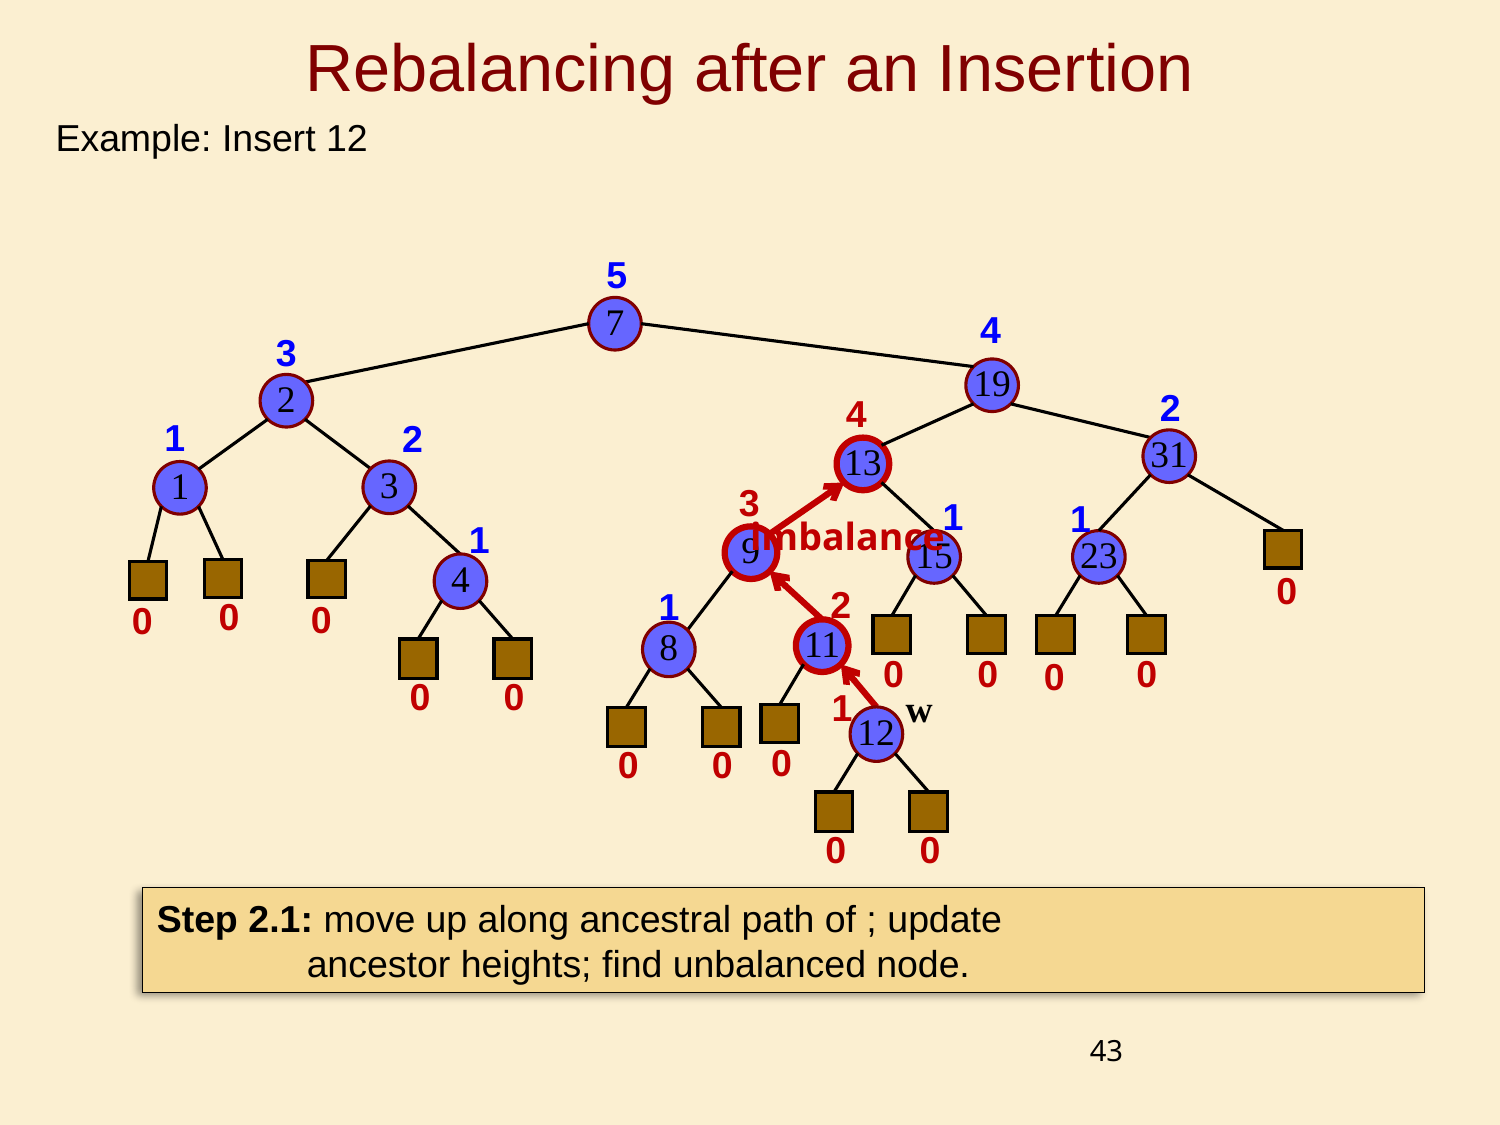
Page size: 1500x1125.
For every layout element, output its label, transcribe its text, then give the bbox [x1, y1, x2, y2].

text_box Example: Insert 12 [40, 107, 657, 167]
text_box 3 [261, 321, 312, 382]
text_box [304, 323, 589, 383]
text_box 13 [836, 443, 890, 491]
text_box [304, 418, 371, 469]
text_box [840, 663, 877, 708]
text_box [873, 615, 911, 642]
text_box 2 [387, 407, 438, 468]
text_box 0 [904, 818, 956, 879]
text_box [641, 323, 974, 367]
text_box 2 [815, 573, 866, 634]
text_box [769, 482, 845, 535]
text_box 0 [1121, 642, 1172, 703]
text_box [478, 600, 514, 640]
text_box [198, 506, 224, 560]
text_box 1 [643, 575, 684, 636]
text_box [779, 663, 804, 705]
text_box [967, 615, 1006, 642]
text_box [607, 707, 646, 734]
text_box [909, 791, 948, 818]
text_box 0 [394, 665, 445, 726]
text_box 7 [588, 303, 642, 351]
text_box 15 [909, 566, 959, 584]
text_box 3 [362, 461, 416, 514]
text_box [1187, 474, 1284, 531]
title Rebalancing after an Insertion [74, 18, 1426, 112]
text_box 1 [453, 508, 505, 569]
text_box 2 [1145, 376, 1196, 437]
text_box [833, 753, 858, 793]
text_box [702, 707, 741, 734]
text_box 0 [203, 585, 254, 646]
text_box 1 [149, 406, 200, 467]
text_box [1055, 575, 1081, 616]
text_box 0 [697, 734, 748, 794]
text_box 4 [831, 382, 882, 443]
text_box 2 [260, 382, 313, 428]
text_box [493, 639, 532, 665]
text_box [881, 403, 974, 446]
text_box 1 [1055, 487, 1106, 548]
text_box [891, 575, 916, 616]
text_box 0 [603, 734, 654, 794]
text_box 1 [816, 676, 868, 737]
text_box 19 [965, 358, 1019, 412]
text_box imbalance [735, 505, 960, 566]
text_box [769, 570, 826, 623]
text_box 1 [942, 485, 978, 545]
text_box 31 [1142, 437, 1196, 483]
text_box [1010, 403, 1151, 438]
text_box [326, 505, 371, 561]
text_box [626, 668, 651, 708]
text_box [417, 600, 443, 640]
text_box 0 [1261, 559, 1312, 619]
text_box w [890, 678, 948, 738]
text_box 0 [756, 731, 807, 792]
text_box 0 [1029, 645, 1080, 706]
text_box [815, 791, 853, 818]
text_box 8 [642, 636, 696, 677]
text_box 0 [295, 588, 347, 649]
text_box 11 [795, 631, 849, 672]
text_box 3 [723, 471, 775, 532]
text_box [129, 561, 167, 589]
slide_number 43 [1074, 1025, 1388, 1100]
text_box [952, 575, 987, 616]
text_box 9 [724, 532, 774, 579]
text_box 0 [117, 589, 168, 650]
text_box [1036, 615, 1075, 645]
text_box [198, 418, 269, 470]
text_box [407, 505, 464, 558]
text_box [1127, 615, 1166, 642]
text_box 0 [962, 642, 1013, 703]
text_box [308, 560, 346, 588]
text_box 23 [1072, 539, 1126, 584]
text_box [1117, 575, 1147, 616]
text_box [687, 570, 733, 631]
text_box 1 [153, 467, 207, 515]
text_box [687, 668, 722, 708]
text_box 0 [488, 665, 540, 726]
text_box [894, 753, 930, 793]
text_box [399, 639, 437, 665]
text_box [881, 482, 938, 534]
text_box [1264, 530, 1302, 559]
text_box 0 [810, 818, 861, 879]
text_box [147, 506, 162, 562]
text_box 12 [850, 707, 903, 762]
text_box 4 [980, 305, 1001, 351]
text_box 4 [434, 564, 487, 609]
text_box [204, 559, 242, 585]
text_box 5 [591, 243, 642, 303]
text_box 0 [868, 642, 919, 703]
text_box [760, 704, 799, 731]
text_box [1098, 474, 1151, 531]
